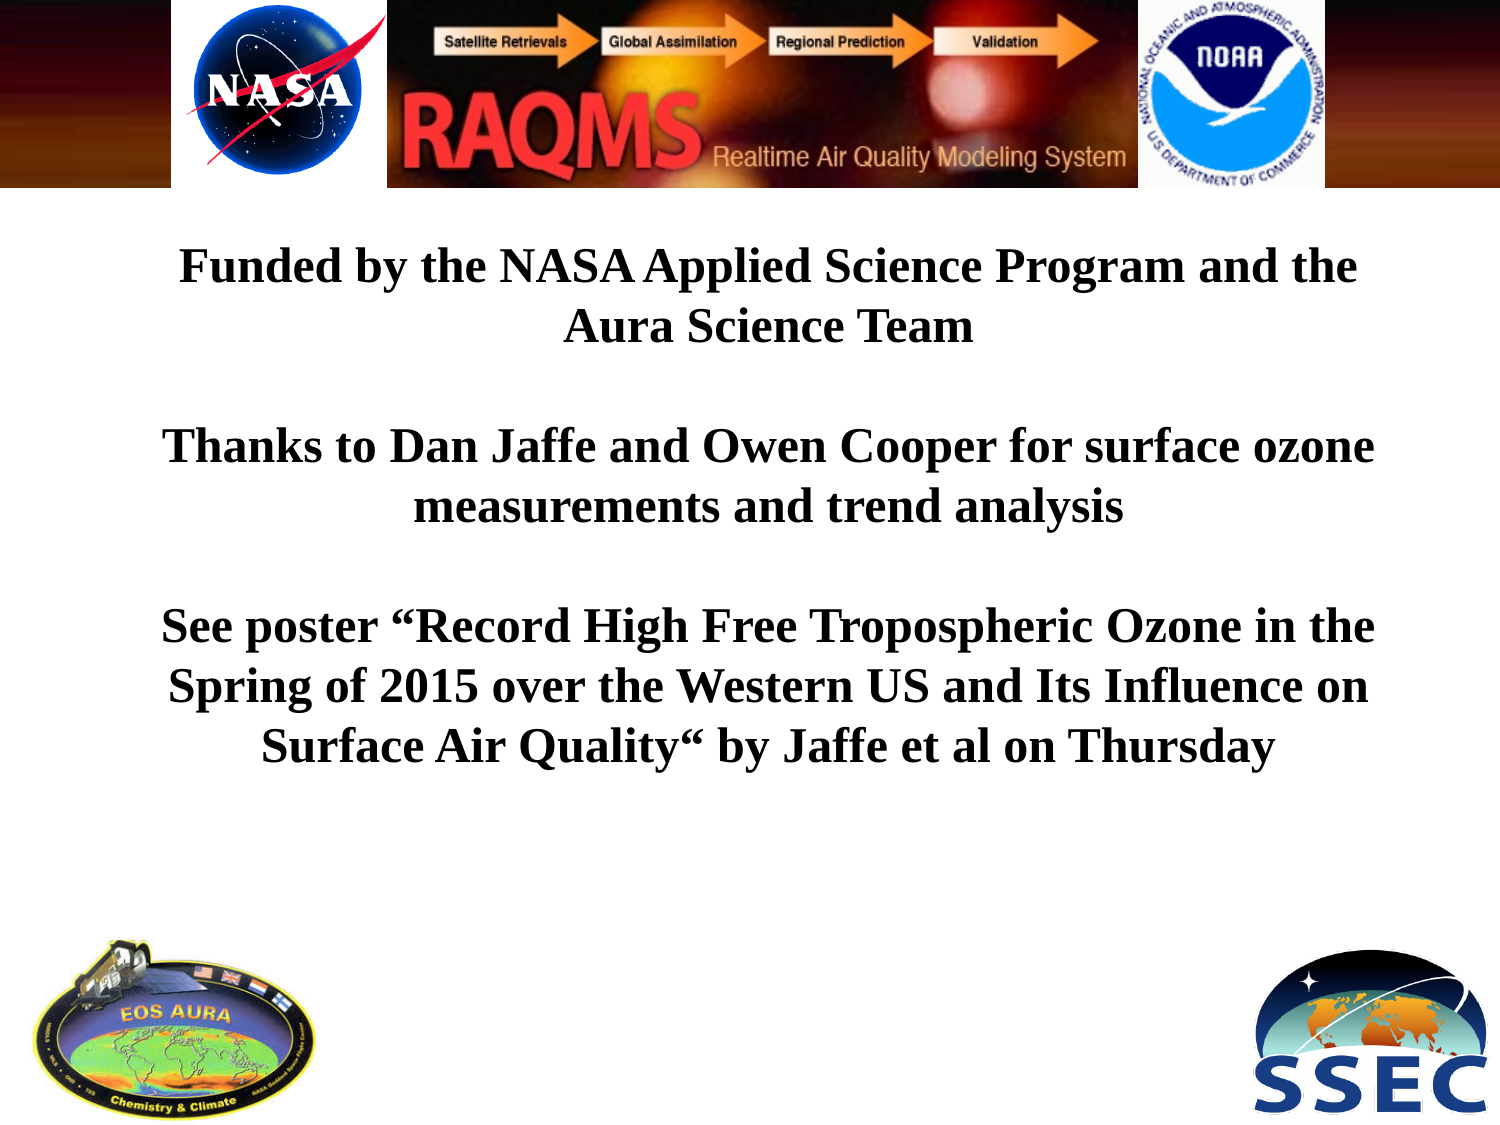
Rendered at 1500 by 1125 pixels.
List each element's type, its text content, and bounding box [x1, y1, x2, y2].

picture [0, 0, 1138, 188]
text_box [1138, 0, 1326, 188]
text_box Funded by the NASA Applied Science Program and the Aura Science Team Thanks to Dan Jaffe and Owen Cooper for surface ozone measurements and trend analysis See poster “Record High Free Tropospheric Ozone in the Spring of 2015 over the Western US and Its Influence on Surface Air Quality“ by Jaffe et al on Thursday [137, 224, 1400, 780]
picture [29, 936, 320, 1125]
picture [1326, 0, 1500, 188]
picture [1251, 946, 1490, 1116]
